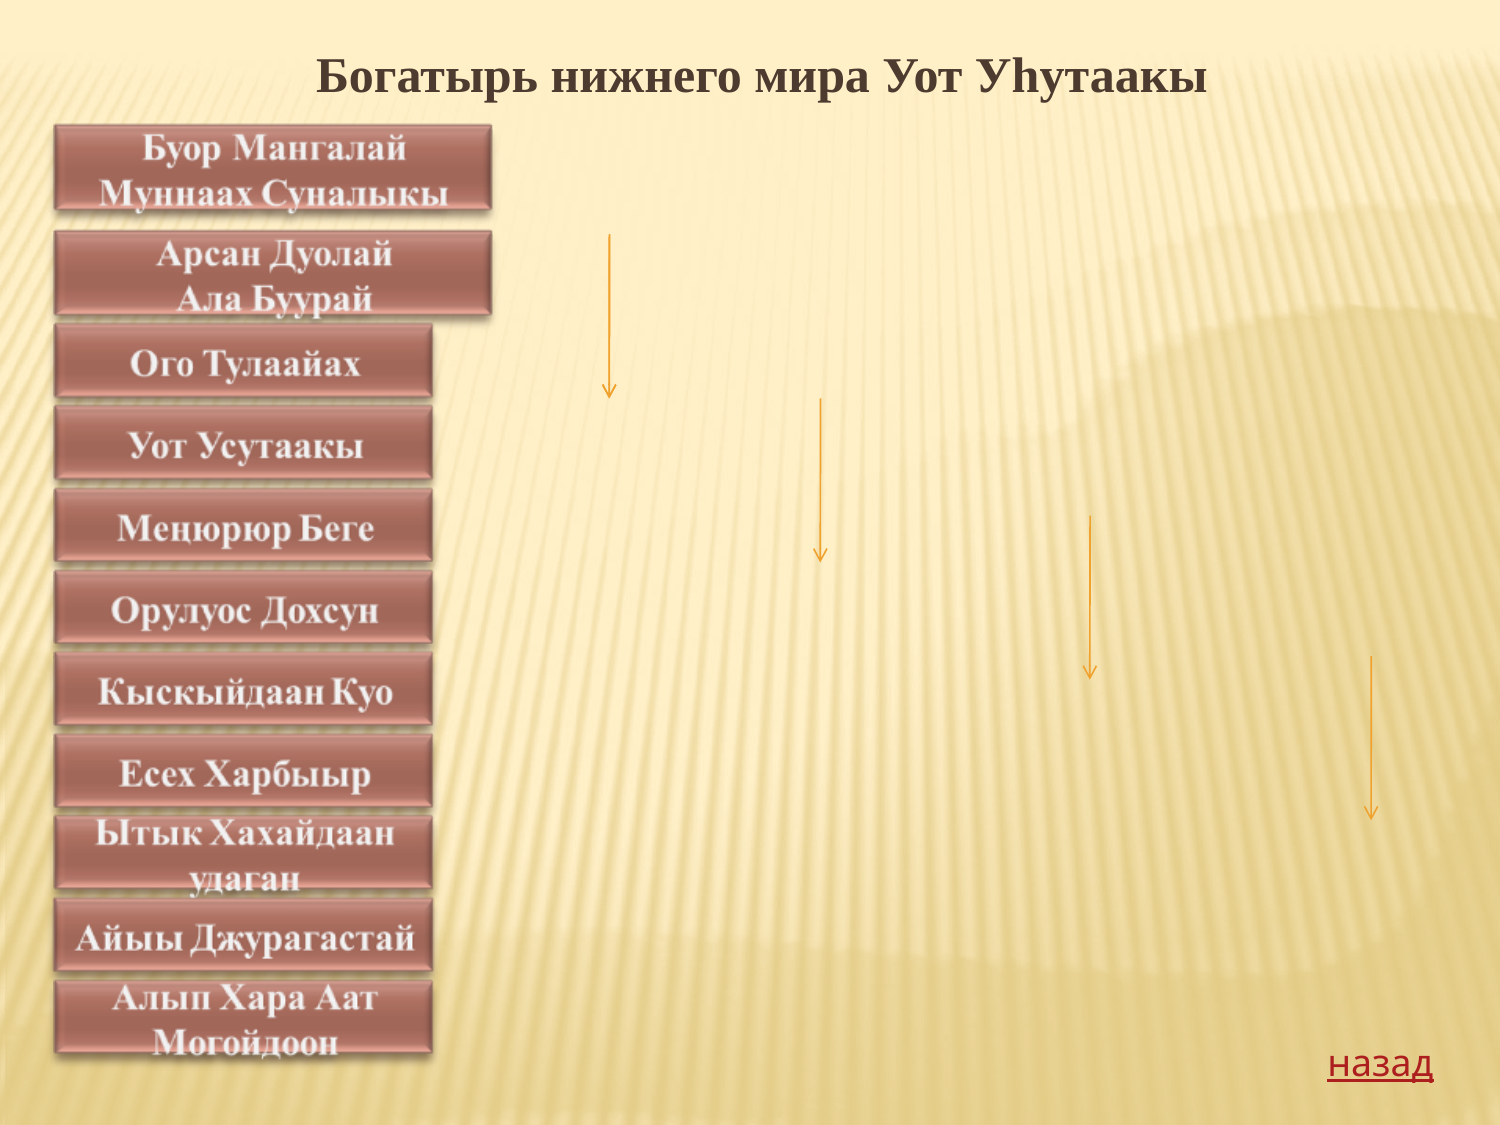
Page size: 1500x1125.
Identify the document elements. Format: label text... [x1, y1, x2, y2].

text_box Богатырь нижнего мира Уот Уhутаакы [210, 35, 1313, 110]
text_box назад [1312, 1031, 1500, 1097]
picture [35, 103, 506, 1086]
